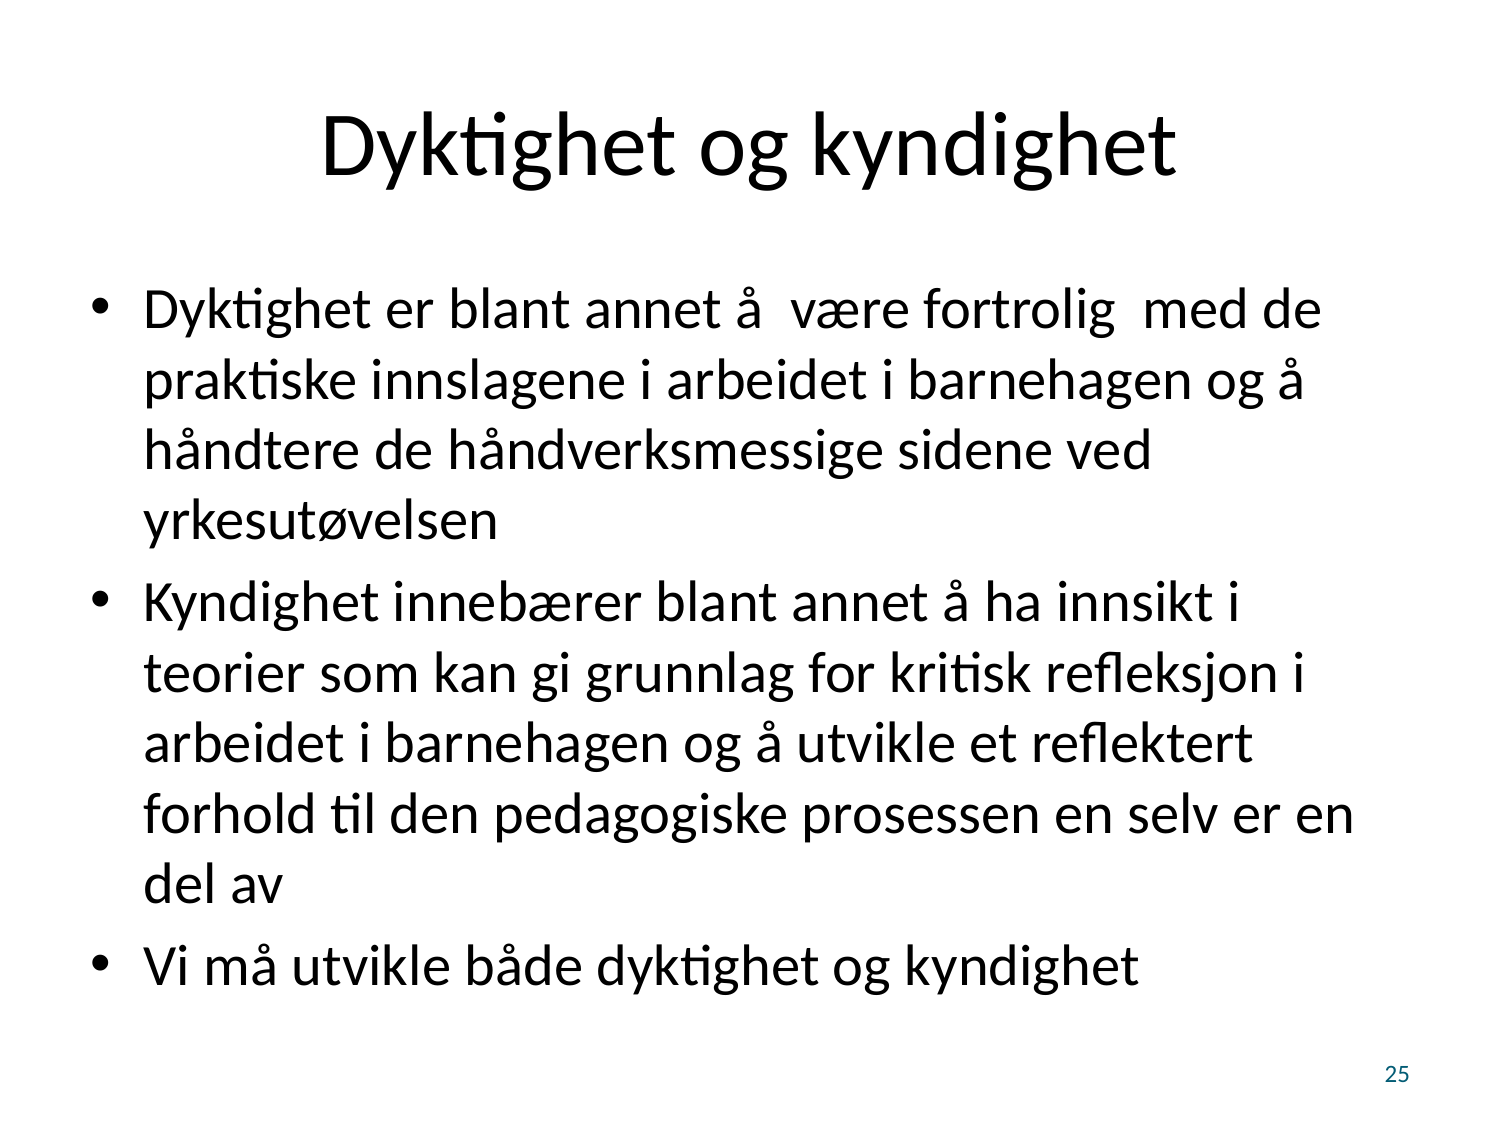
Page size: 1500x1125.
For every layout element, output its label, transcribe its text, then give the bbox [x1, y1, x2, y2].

list Dyktighet er blant annet å være fortrolig med de praktiske innslagene i arbeidet i barnehagen og å håndtere de håndverksmessige sidene ved yrkesutøvelsen Kyndighet innebærer blant annet å ha innsikt i teorier som kan gi grunnlag for kritisk refleksjon i arbeidet i barnehagen og å utvikle et reflektert forhold til den pedagogiske prosessen en selv er en del av Vi må utvikle både dyktighet og kyndighet [75, 262, 1425, 1005]
slide_number 25 [1074, 1042, 1425, 1103]
title Dyktighet og kyndighet [75, 45, 1425, 233]
